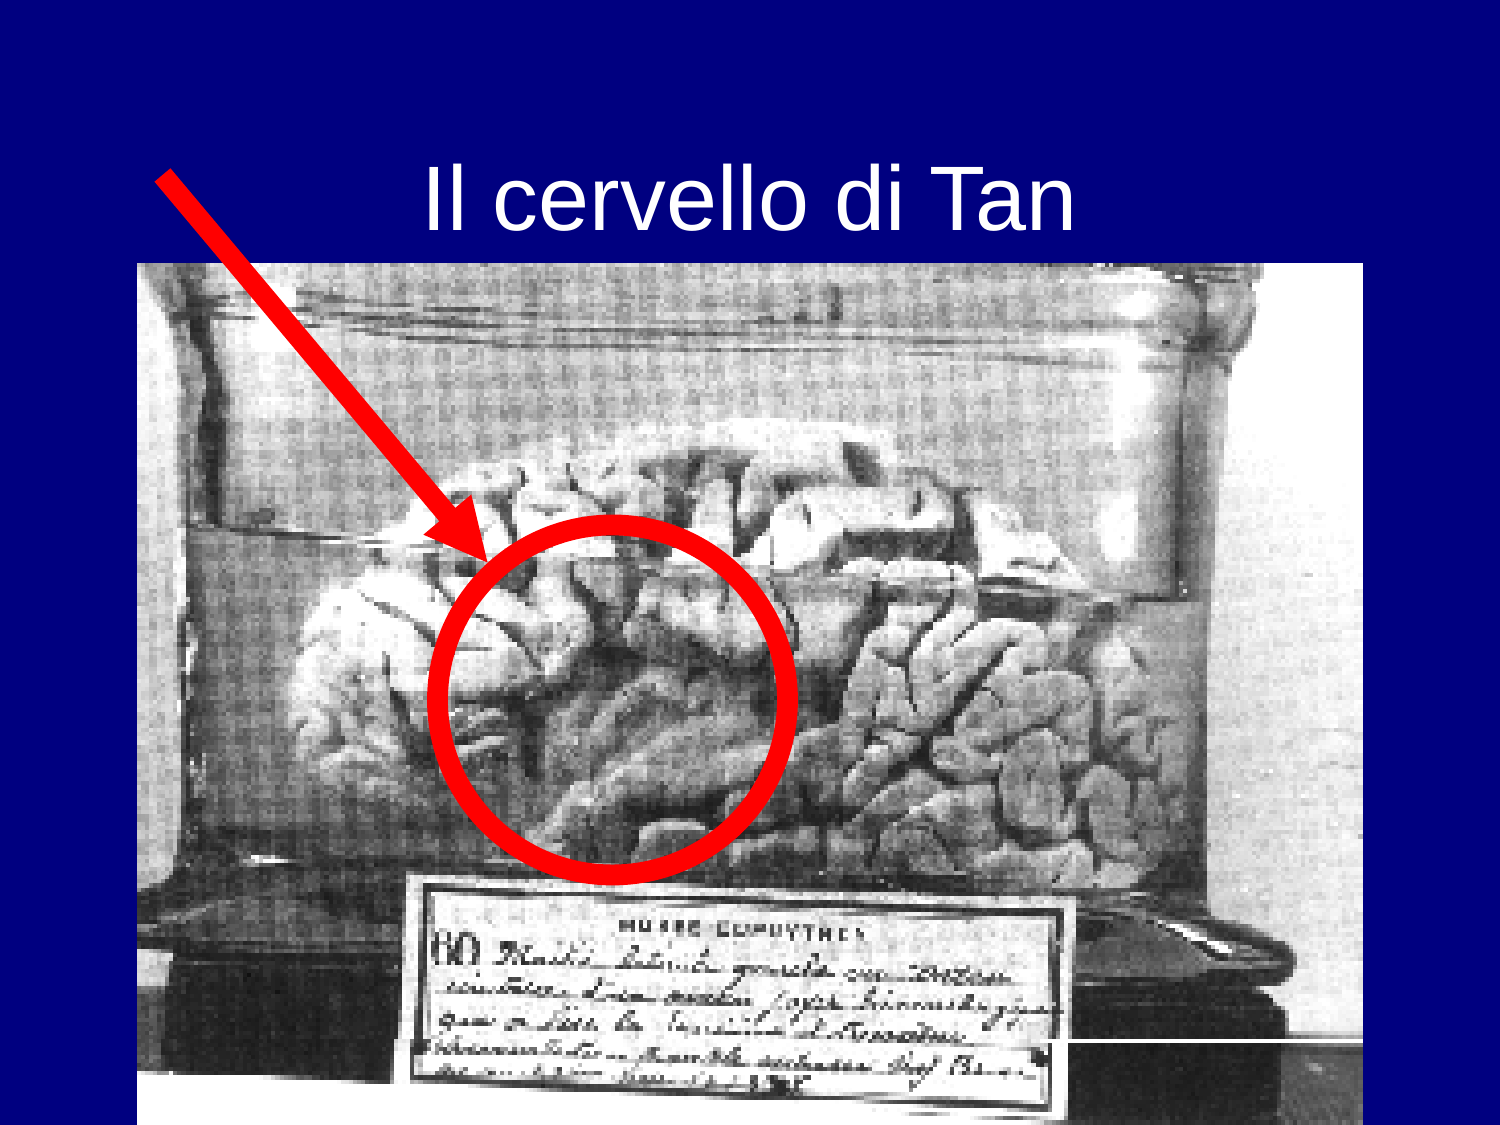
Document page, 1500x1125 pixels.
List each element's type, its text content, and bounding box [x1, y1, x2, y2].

title Il cervello di Tan [112, 99, 1388, 288]
picture [137, 262, 1363, 1125]
